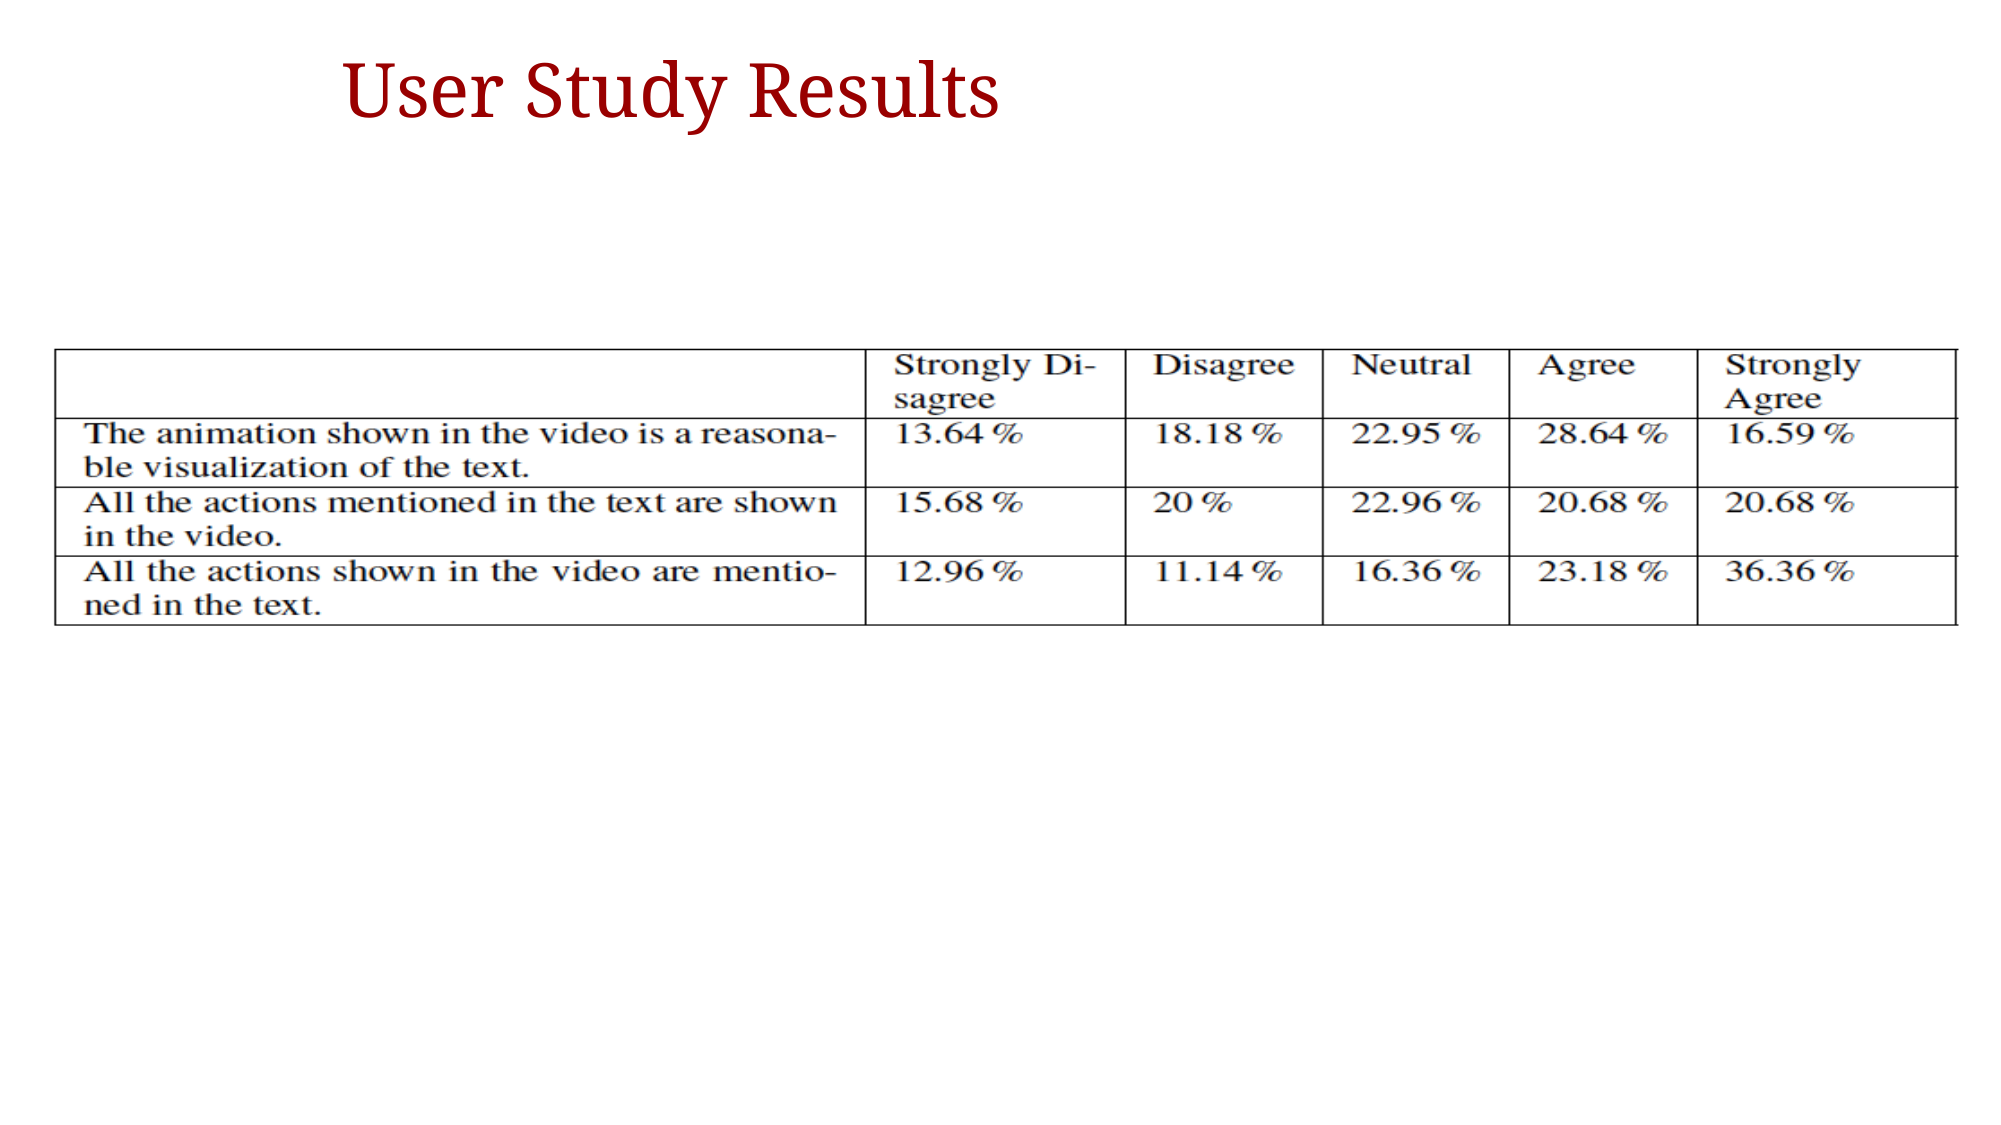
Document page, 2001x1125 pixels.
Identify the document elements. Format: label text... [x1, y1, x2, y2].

title User Study Results [327, 0, 2000, 188]
picture [0, 299, 1984, 661]
